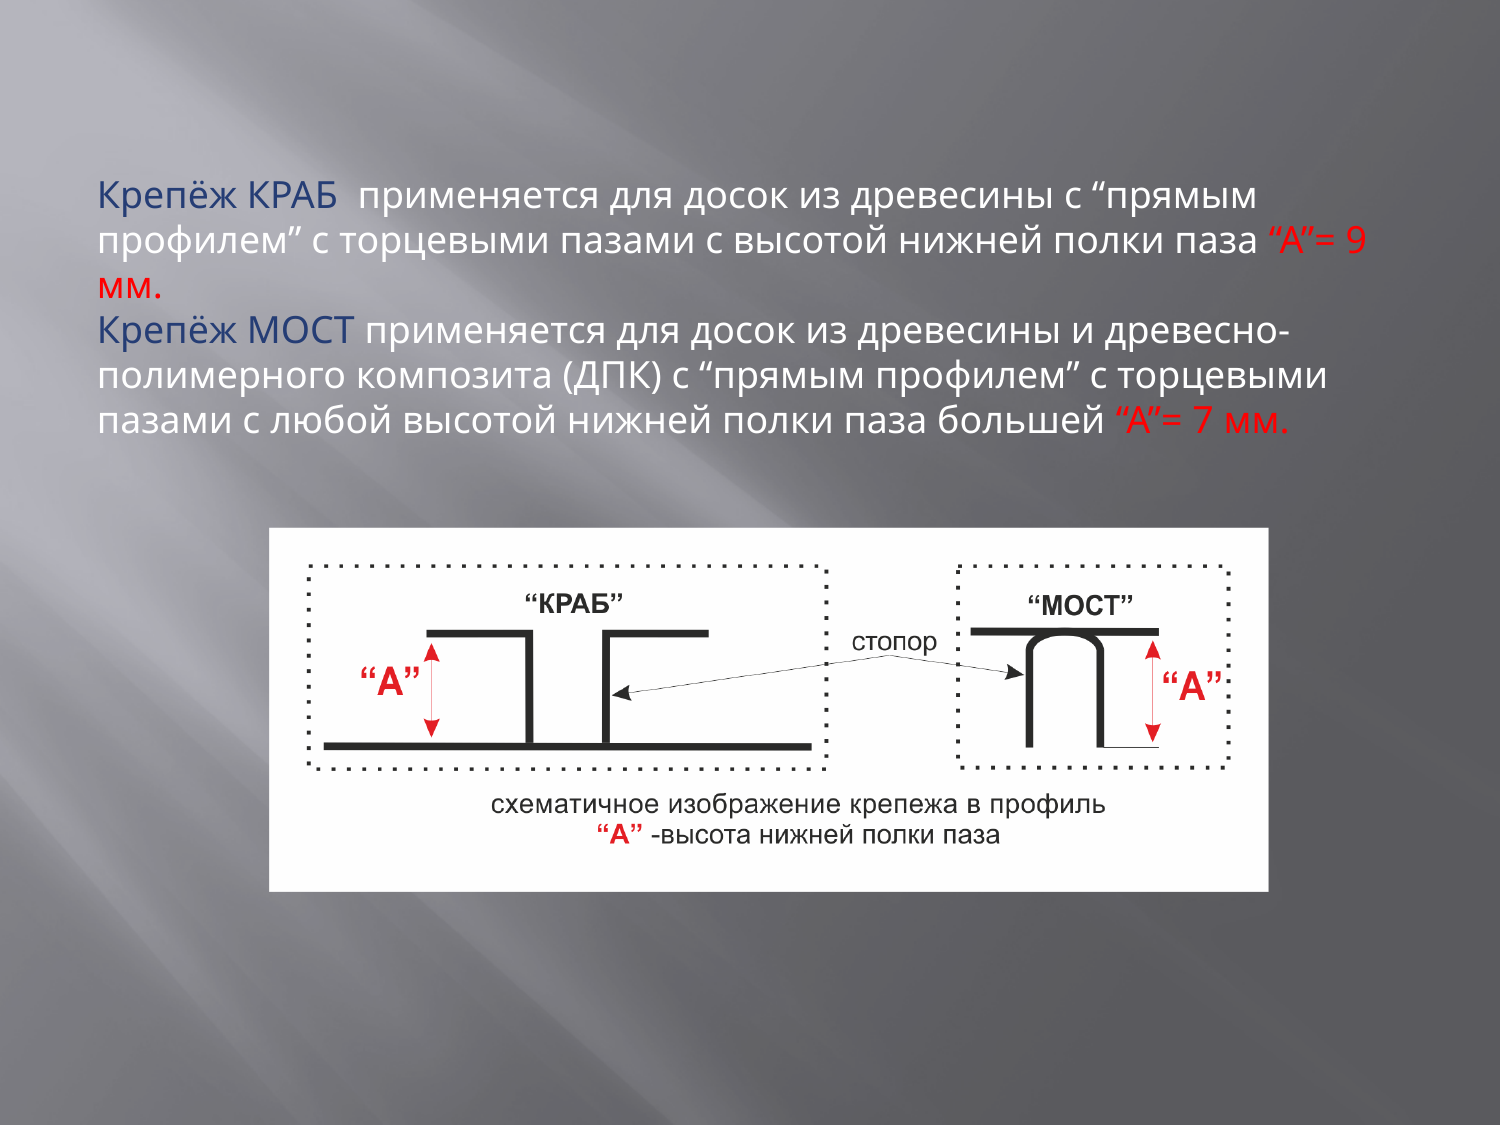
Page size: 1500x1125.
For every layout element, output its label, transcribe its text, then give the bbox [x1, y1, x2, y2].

picture [269, 527, 1270, 892]
text_box Крепёж КРАБ применяется для досок из древесины с “прямым профилем” с торцевыми пазами с высотой нижней полки паза “А”= 9 мм. Крепёж МОСТ применяется для досок из древесины и древесно-полимерного композита (ДПК) с “прямым профилем” с торцевыми пазами с любой высотой нижней полки паза большей “А”= 7 мм. [82, 163, 1383, 449]
